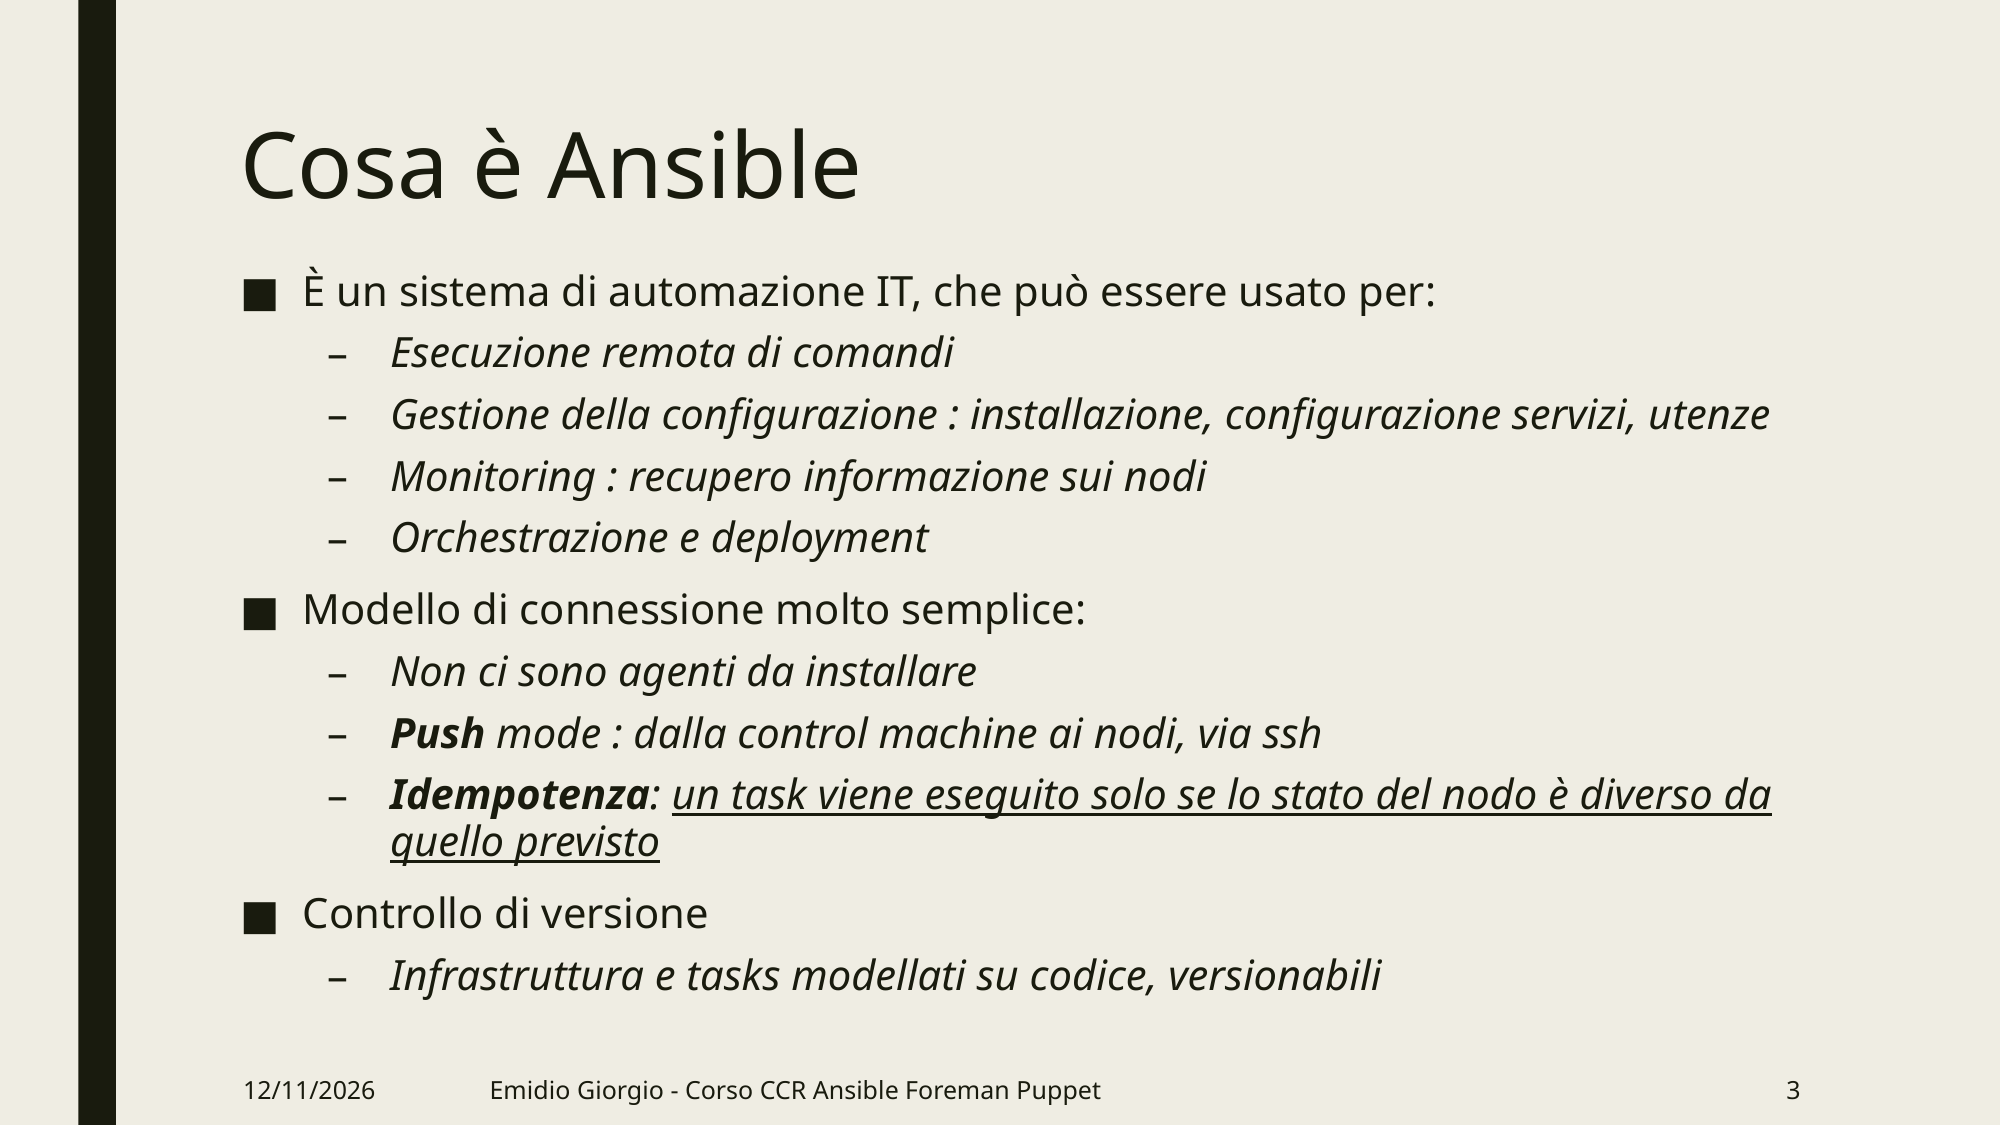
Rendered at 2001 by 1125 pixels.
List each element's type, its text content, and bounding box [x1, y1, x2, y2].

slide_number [228, 1058, 426, 1125]
slide_number 3 [1553, 1058, 1816, 1125]
title Cosa è Ansible [225, 112, 1800, 235]
footer Emidio Giorgio - Corso CCR Ansible Foreman Puppet [474, 1058, 1505, 1125]
list È un sistema di automazione IT, che può essere usato per: Esecuzione remota di comandi Gestione della configurazione : installazione, configurazione servizi, utenze Monitoring : recupero informazione sui nodi Orchestrazione e deployment Modello di connessione molto semplice: Non ci sono agenti da installare Push mode : dalla control machine ai nodi, via ssh Idempotenza: un task viene eseguito solo se lo stato del nodo è diverso da quello previsto Controllo di versione Infrastruttura e tasks modellati su codice, versionabili [225, 260, 1800, 1011]
